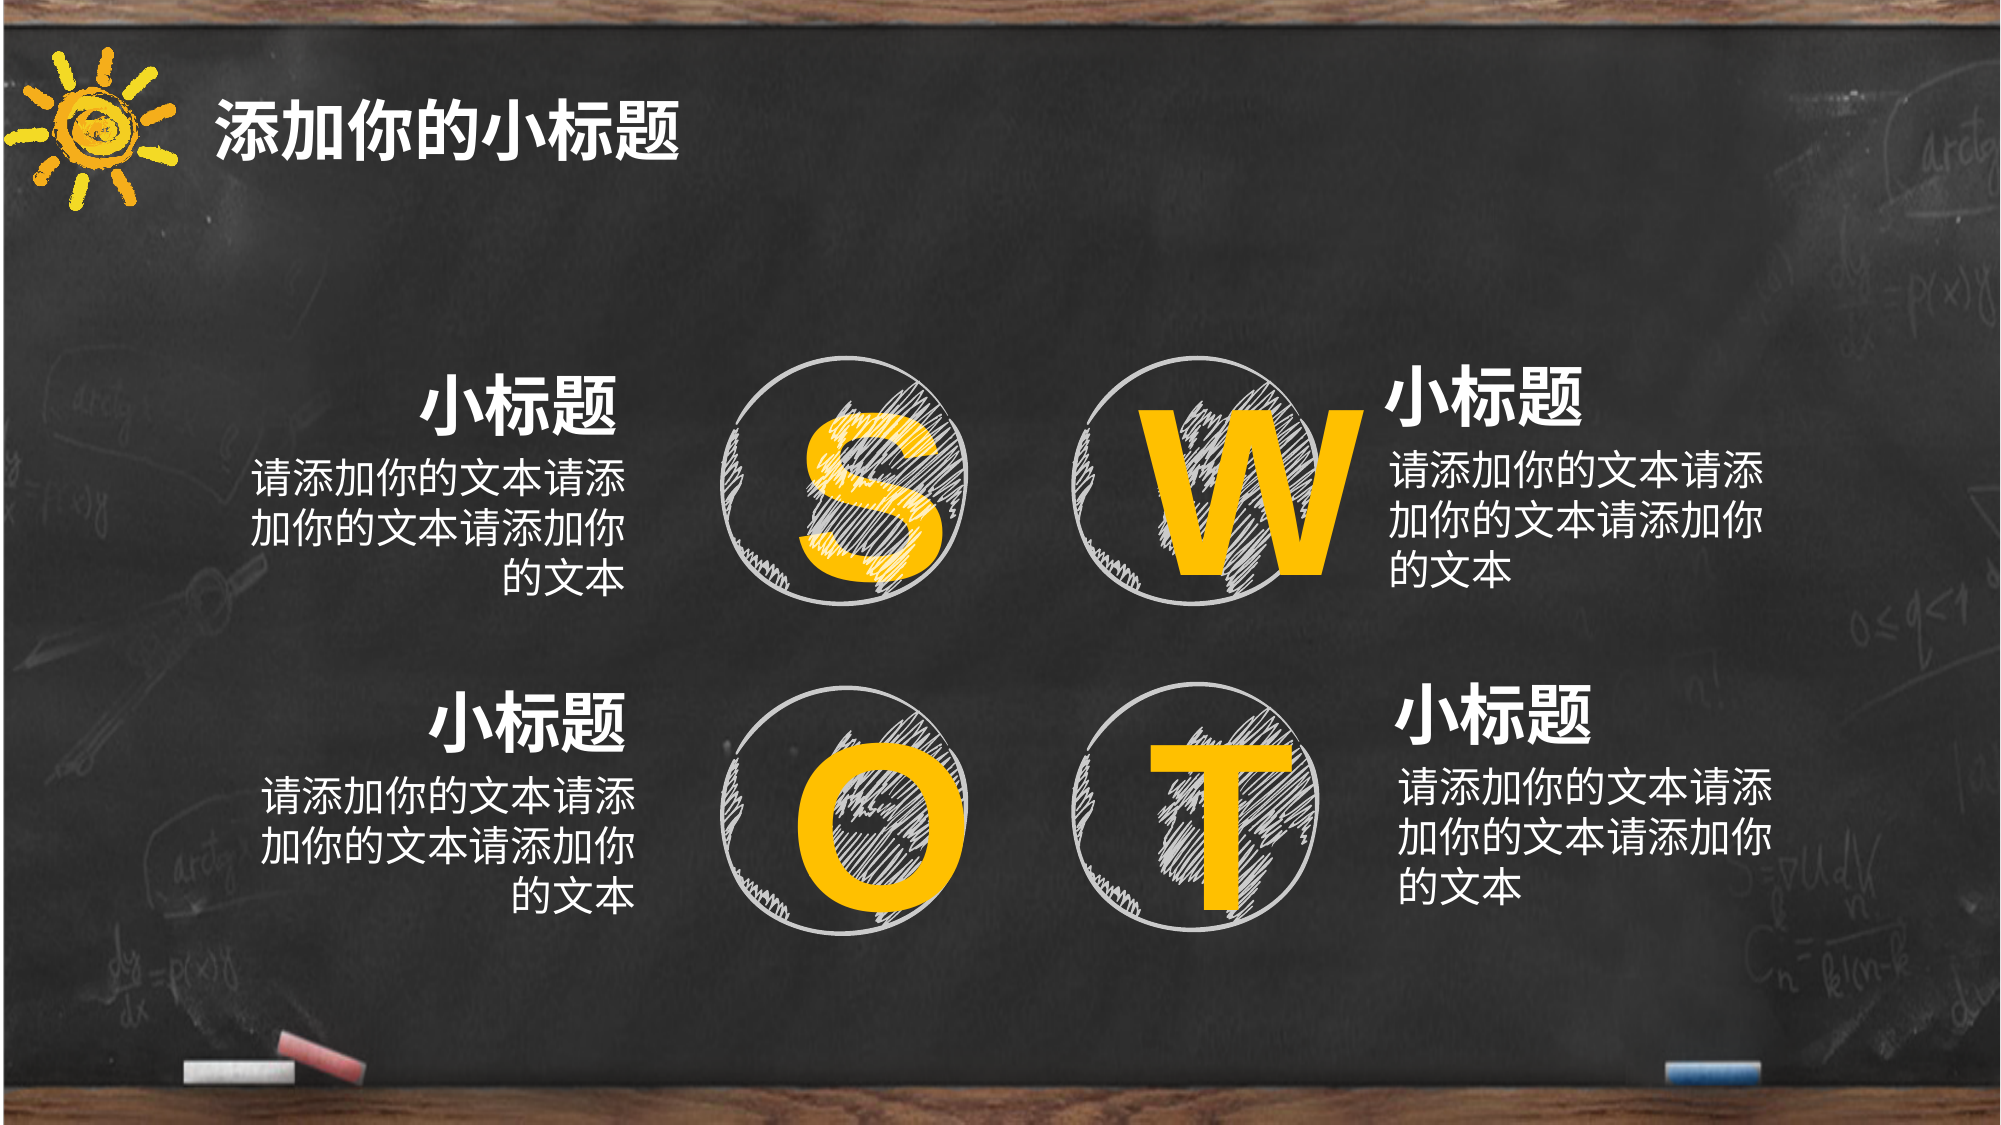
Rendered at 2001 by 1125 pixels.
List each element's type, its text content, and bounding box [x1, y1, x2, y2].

text_box [1071, 427, 1124, 589]
text_box [720, 355, 969, 607]
text_box 请添加你的文本请添加你的文本请添加你的文本 [227, 762, 651, 927]
text_box O [774, 663, 998, 967]
text_box [1071, 753, 1133, 919]
text_box [1086, 699, 1133, 751]
picture [0, 0, 2001, 1125]
text_box T [1133, 663, 1358, 967]
text_box S [778, 333, 1002, 636]
text_box [720, 757, 774, 919]
text_box 请添加你的文本请添加你的文本请添加你的文本 [1373, 436, 1797, 601]
text_box 小标题 [427, 681, 628, 762]
text_box 小标题 [1392, 672, 1594, 753]
text_box 请添加你的文本请添加你的文本请添加你的文本 [1382, 753, 1806, 919]
text_box [1086, 379, 1124, 425]
text_box 请添加你的文本请添加你的文本请添加你的文本 [218, 444, 642, 610]
text_box 小标题 [417, 363, 619, 444]
text_box [735, 708, 774, 755]
text_box W [1124, 327, 1348, 631]
text_box 小标题 [1383, 355, 1584, 436]
text_box 添加你的小标题 [214, 88, 682, 169]
